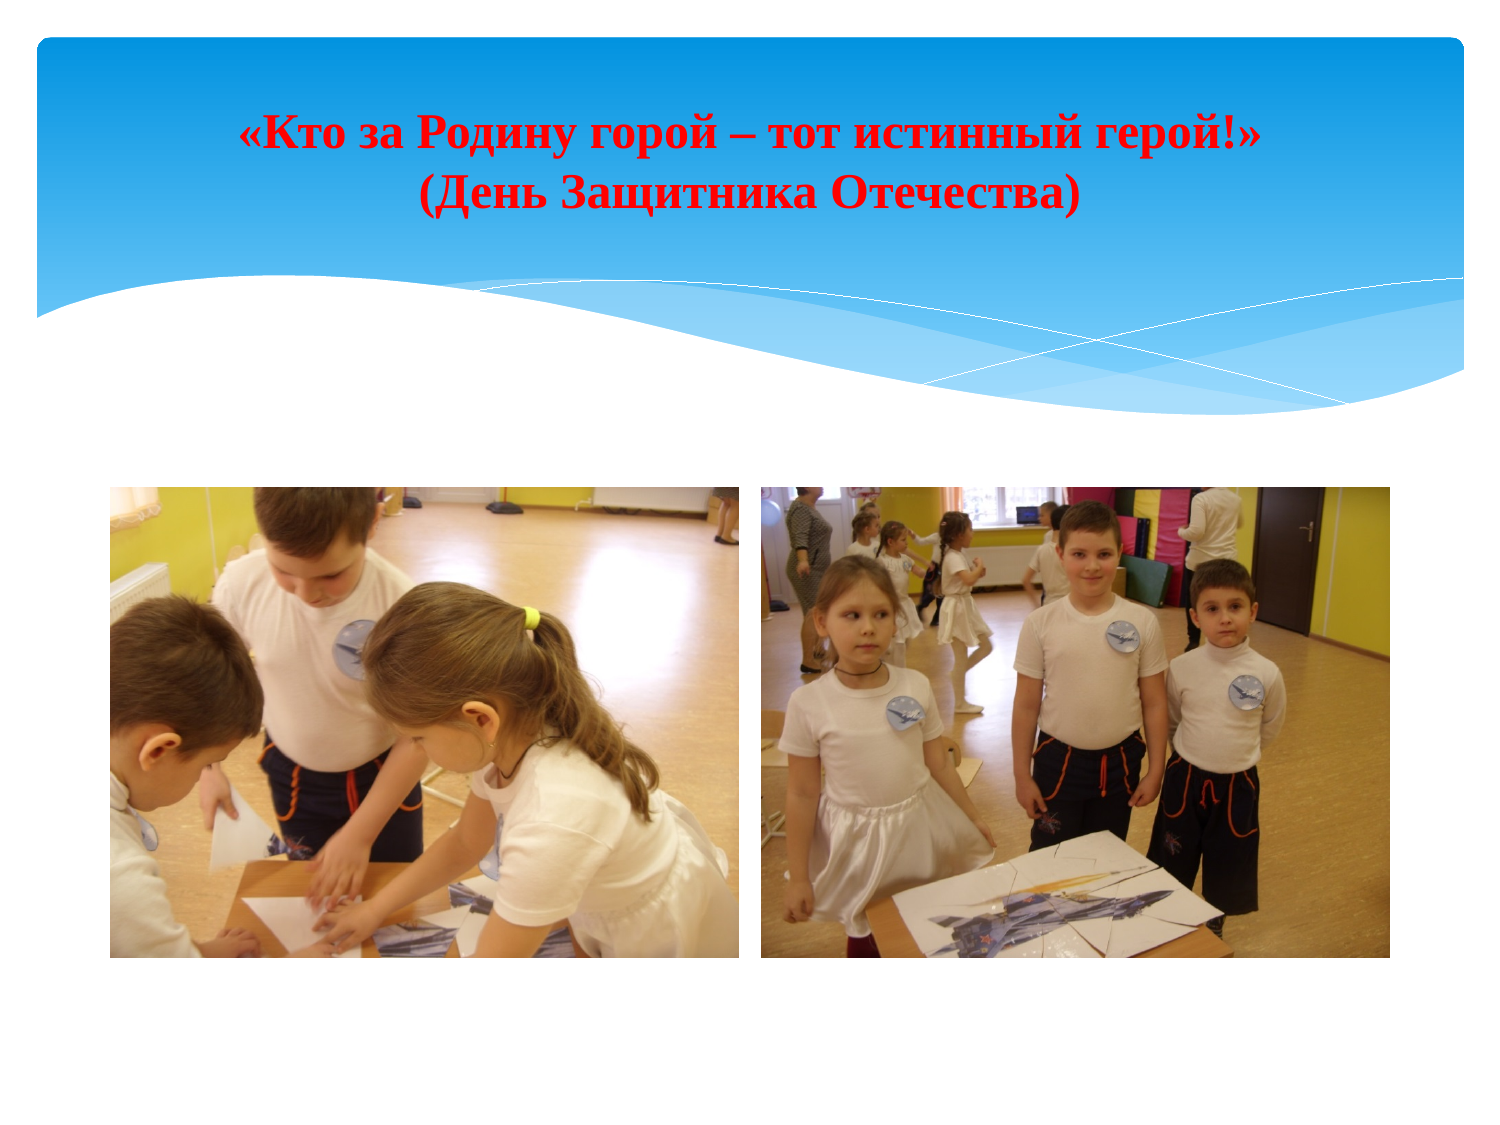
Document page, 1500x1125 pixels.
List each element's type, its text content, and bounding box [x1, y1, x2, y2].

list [110, 486, 739, 958]
title «Кто за Родину горой – тот истинный герой!» (День Защитника Отечества) [75, 55, 1425, 261]
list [761, 486, 1390, 958]
